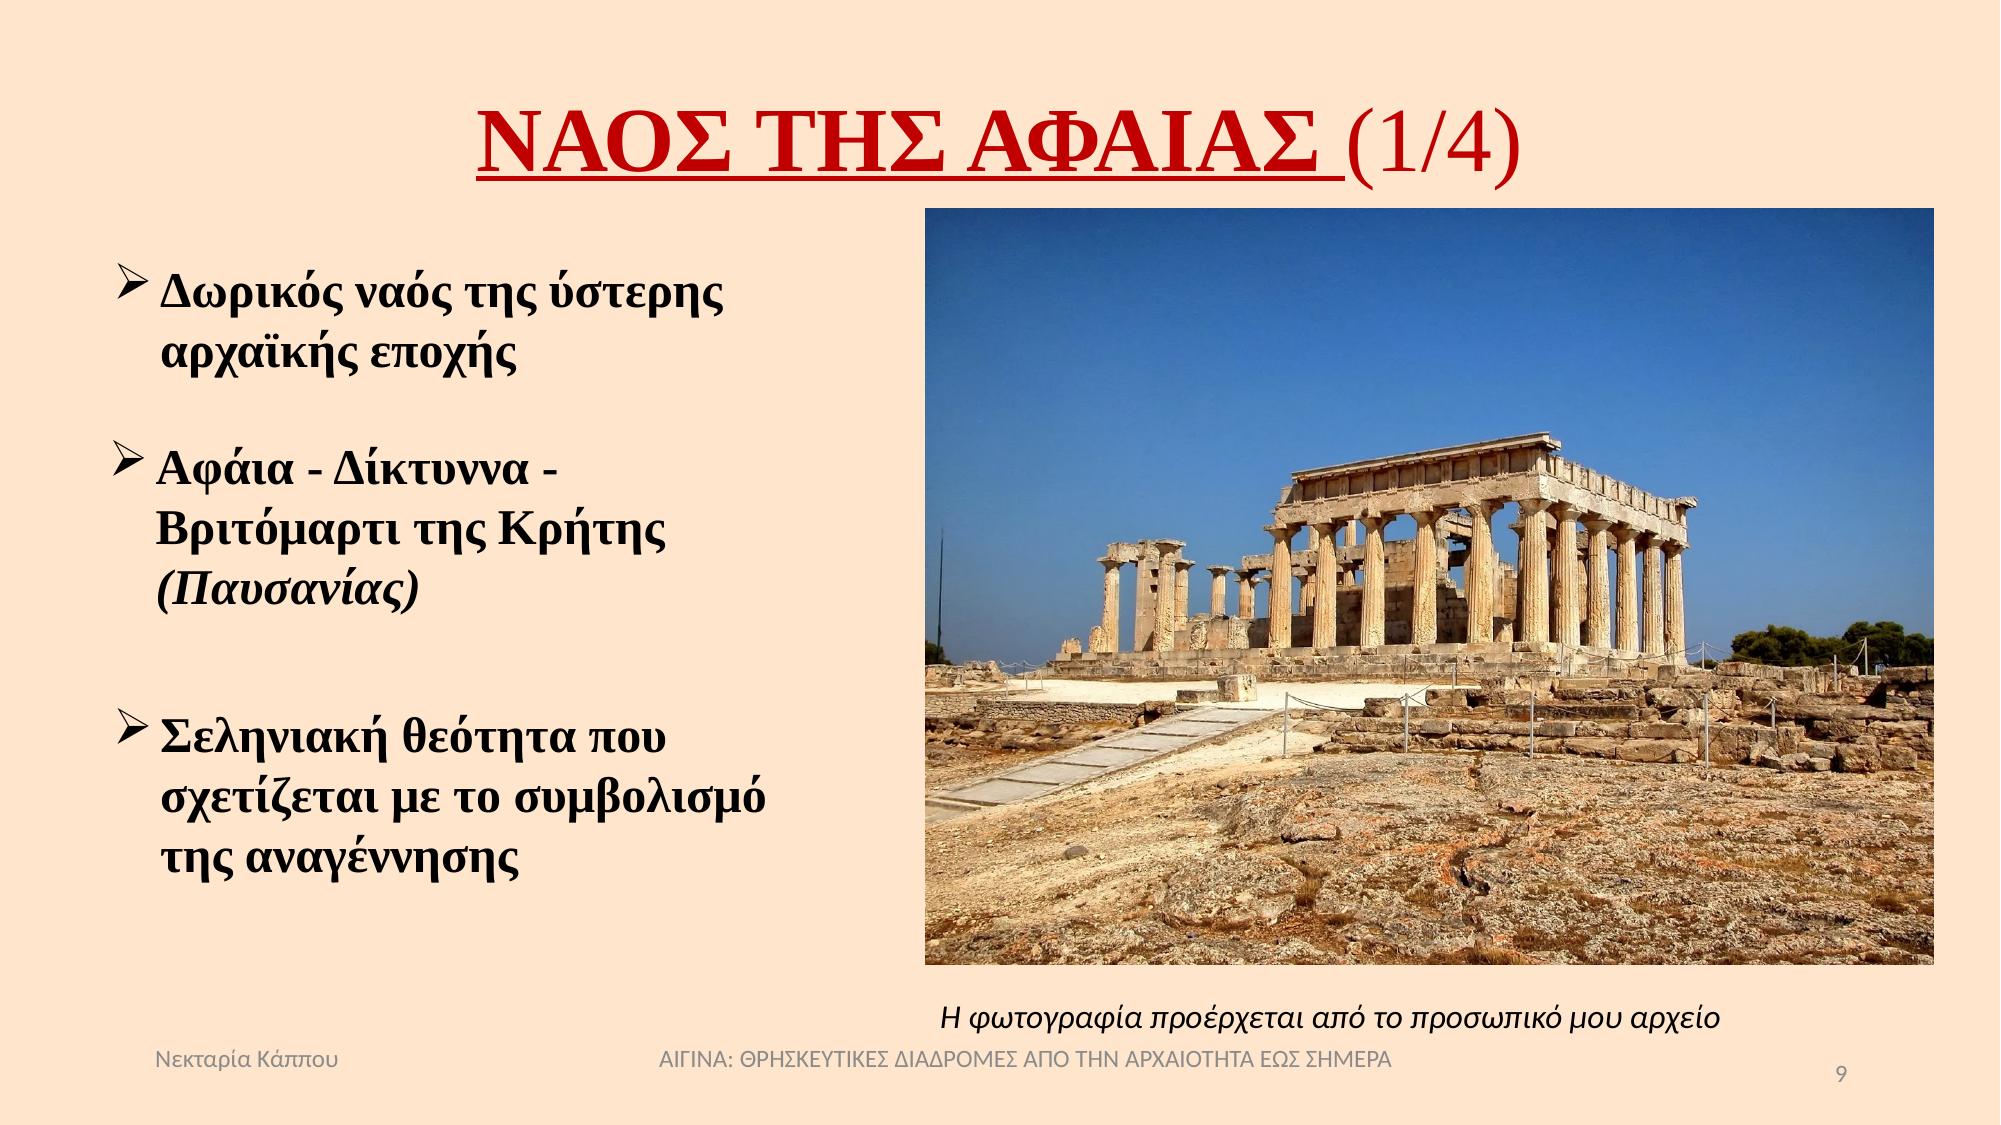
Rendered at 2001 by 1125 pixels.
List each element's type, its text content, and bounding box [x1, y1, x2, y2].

footer Νεκταρία Κάππου ΑΙΓΙΝΑ: ΘΡΗΣΚΕΥΤΙΚΕΣ ΔΙΑΔΡΟΜΕΣ ΑΠΟ ΤΗΝ ΑΡΧΑΙΟΤΗΤΑ ΕΩΣ ΣΗΜΕΡΑ [137, 1042, 1413, 1103]
title ΝΑΟΣ ΤΗΣ ΑΦΑΙΑΣ (1/4) [137, 33, 1863, 251]
text_box Αφάια - Δίκτυννα - Βριτόμαρτι της Κρήτης (Παυσανίας) [94, 427, 824, 622]
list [925, 208, 1934, 965]
text_box Σεληνιακή θεότητα που σχετίζεται με το συμβολισμό της αναγέννησης [98, 695, 799, 891]
text_box Δωρικός ναός της ύστερης αρχαϊκής εποχής [98, 250, 757, 386]
text_box Η φωτογραφία προέρχεται από το προσωπικό μου αρχείο [925, 987, 1971, 1042]
slide_number 9 [1413, 1042, 1863, 1103]
